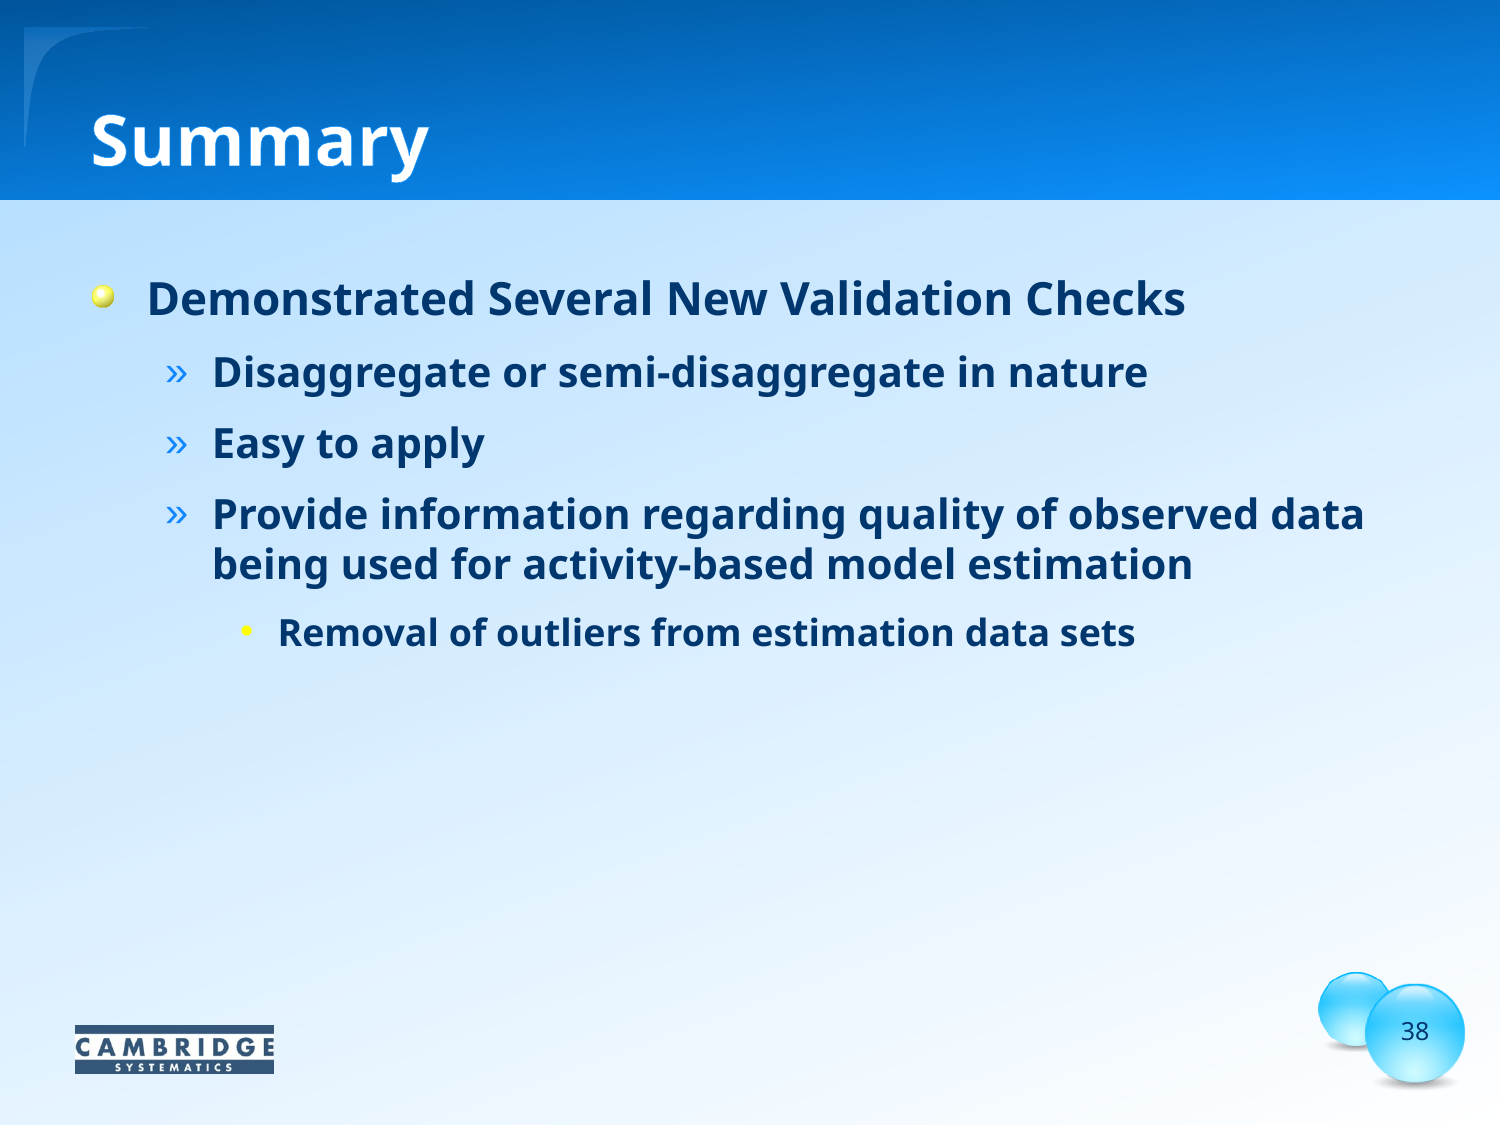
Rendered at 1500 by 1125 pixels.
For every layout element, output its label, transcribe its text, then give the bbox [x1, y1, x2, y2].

slide_number 38 [1375, 1002, 1455, 1063]
picture [90, 284, 116, 311]
title Summary [75, 24, 1425, 188]
picture [1311, 975, 1474, 1093]
list Demonstrated Several New Validation Checks Disaggregate or semi-disaggregate in nature Easy to apply Provide information regarding quality of observed data being used for activity-based model estimation Removal of outliers from estimation data sets [75, 262, 1425, 1005]
picture [75, 1025, 274, 1074]
